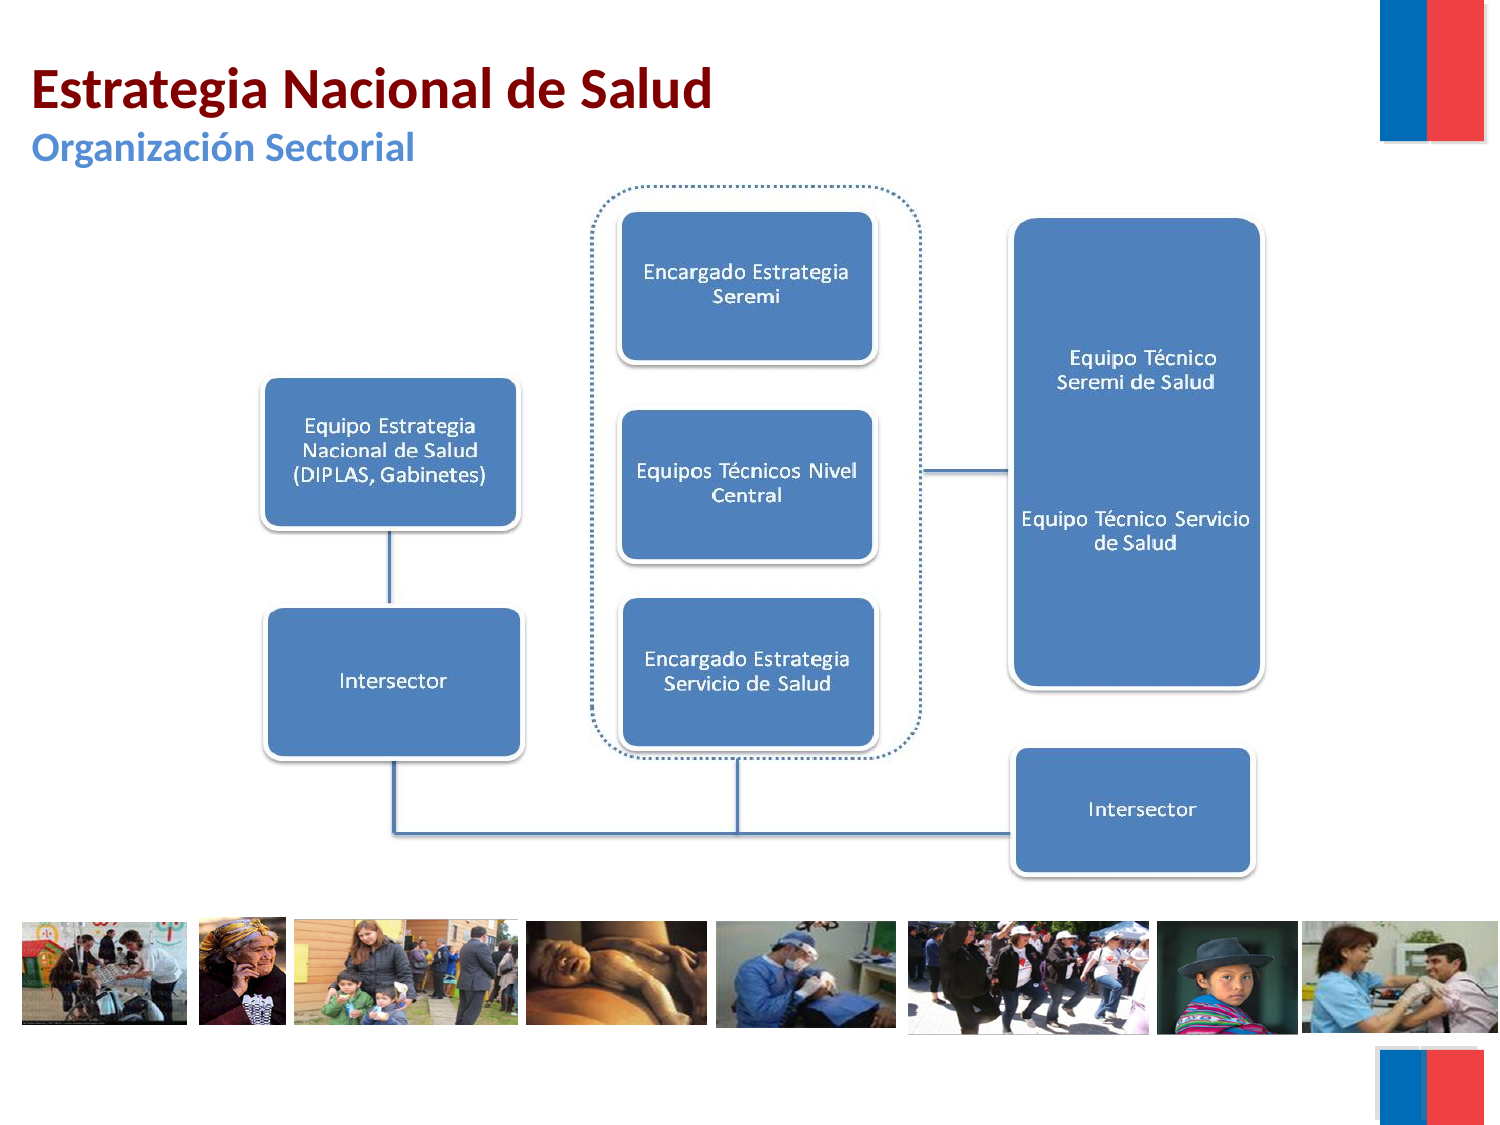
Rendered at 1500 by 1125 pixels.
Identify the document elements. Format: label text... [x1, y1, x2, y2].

picture [21, 916, 1500, 1036]
text_box Estrategia Nacional de Salud Organización Sectorial [0, 42, 1479, 178]
picture [253, 184, 1274, 887]
